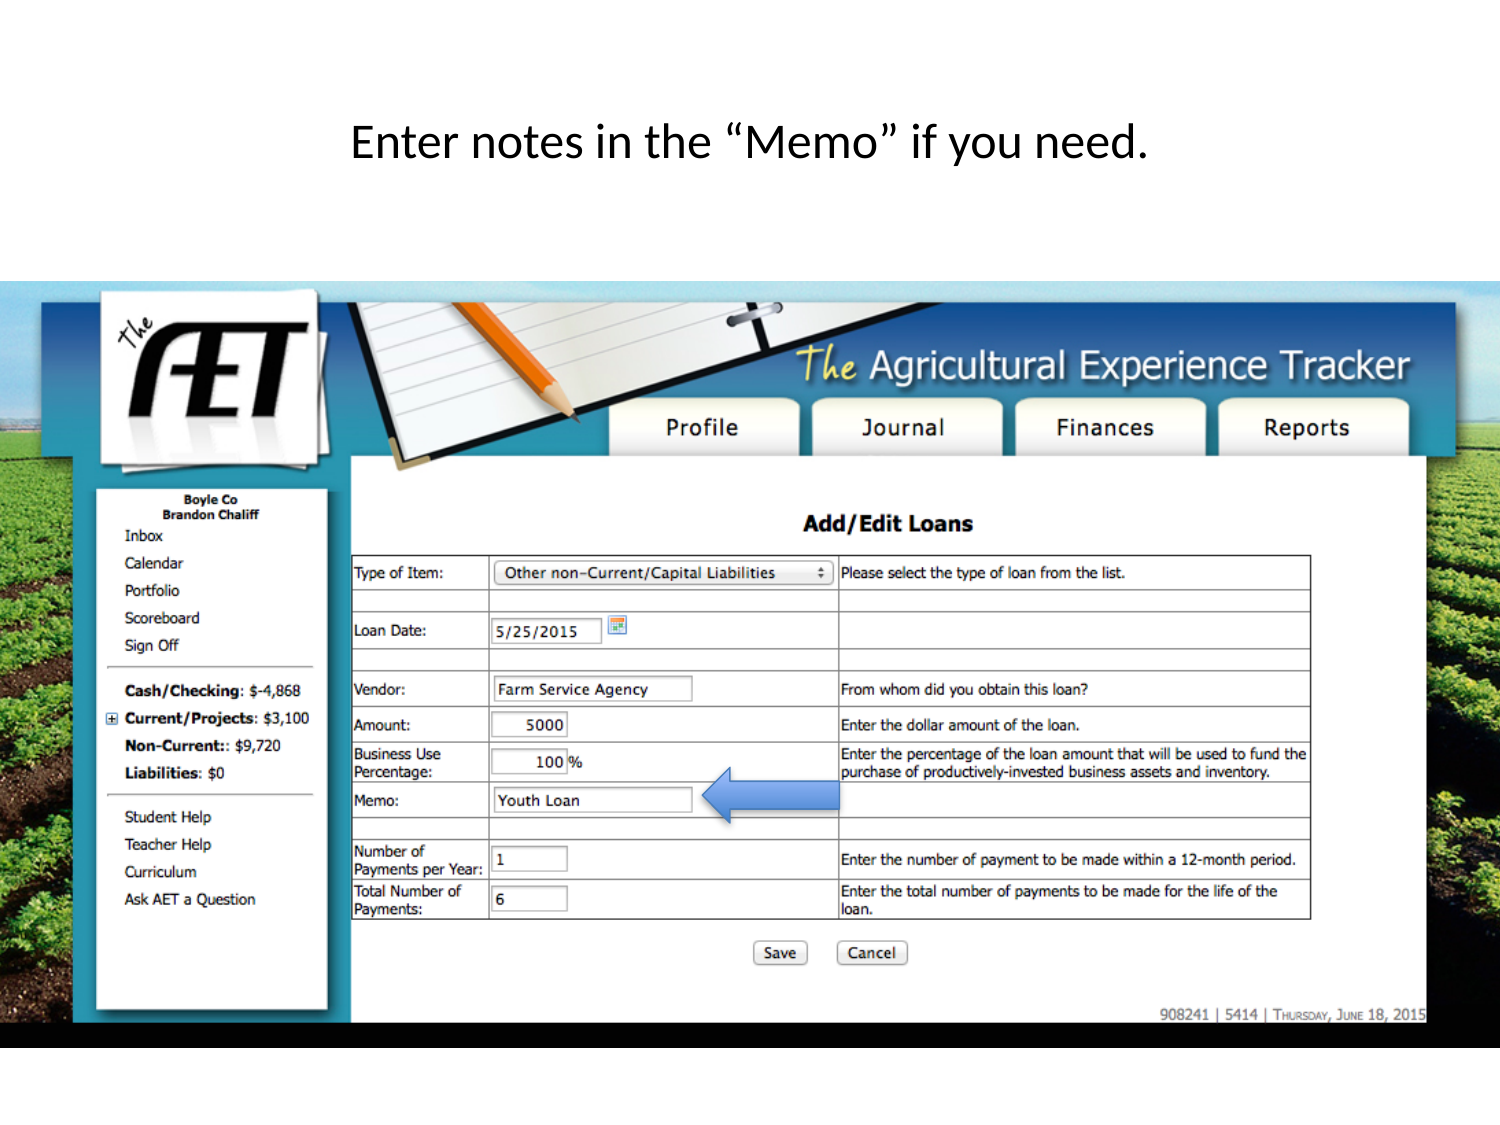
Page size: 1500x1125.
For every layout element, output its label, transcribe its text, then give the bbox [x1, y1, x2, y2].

title Enter notes in the “Memo” if you need. [75, 45, 1425, 233]
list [0, 280, 1500, 1048]
